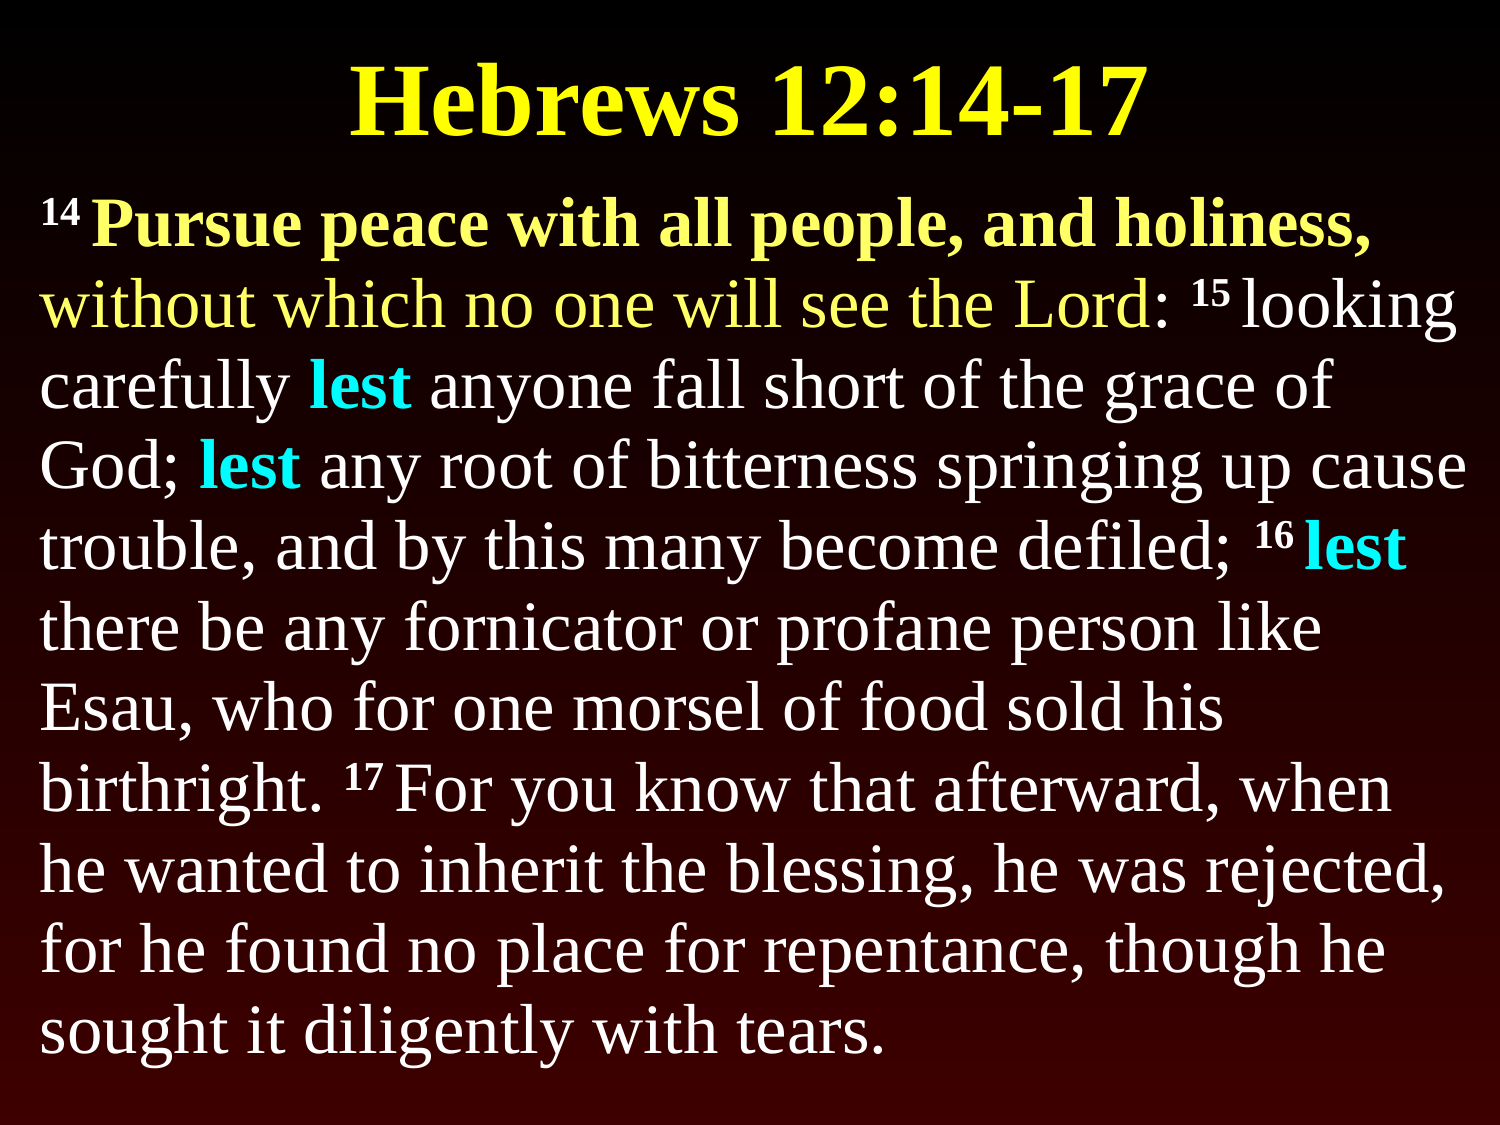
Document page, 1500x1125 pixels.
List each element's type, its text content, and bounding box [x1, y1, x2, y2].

text_box 14 Pursue peace with all people, and holiness, without which no one will see the Lord: 15 looking carefully lest anyone fall short of the grace of God; lest any root of bitterness springing up cause trouble, and by this many become defiled; 16 lest there be any fornicator or profane person like Esau, who for one morsel of food sold his birthright. 17 For you know that afterward, when he wanted to inherit the blessing, he was rejected, for he found no place for repentance, though he sought it diligently with tears. [24, 174, 1488, 1077]
title Hebrews 12:14-17 [75, 0, 1425, 174]
